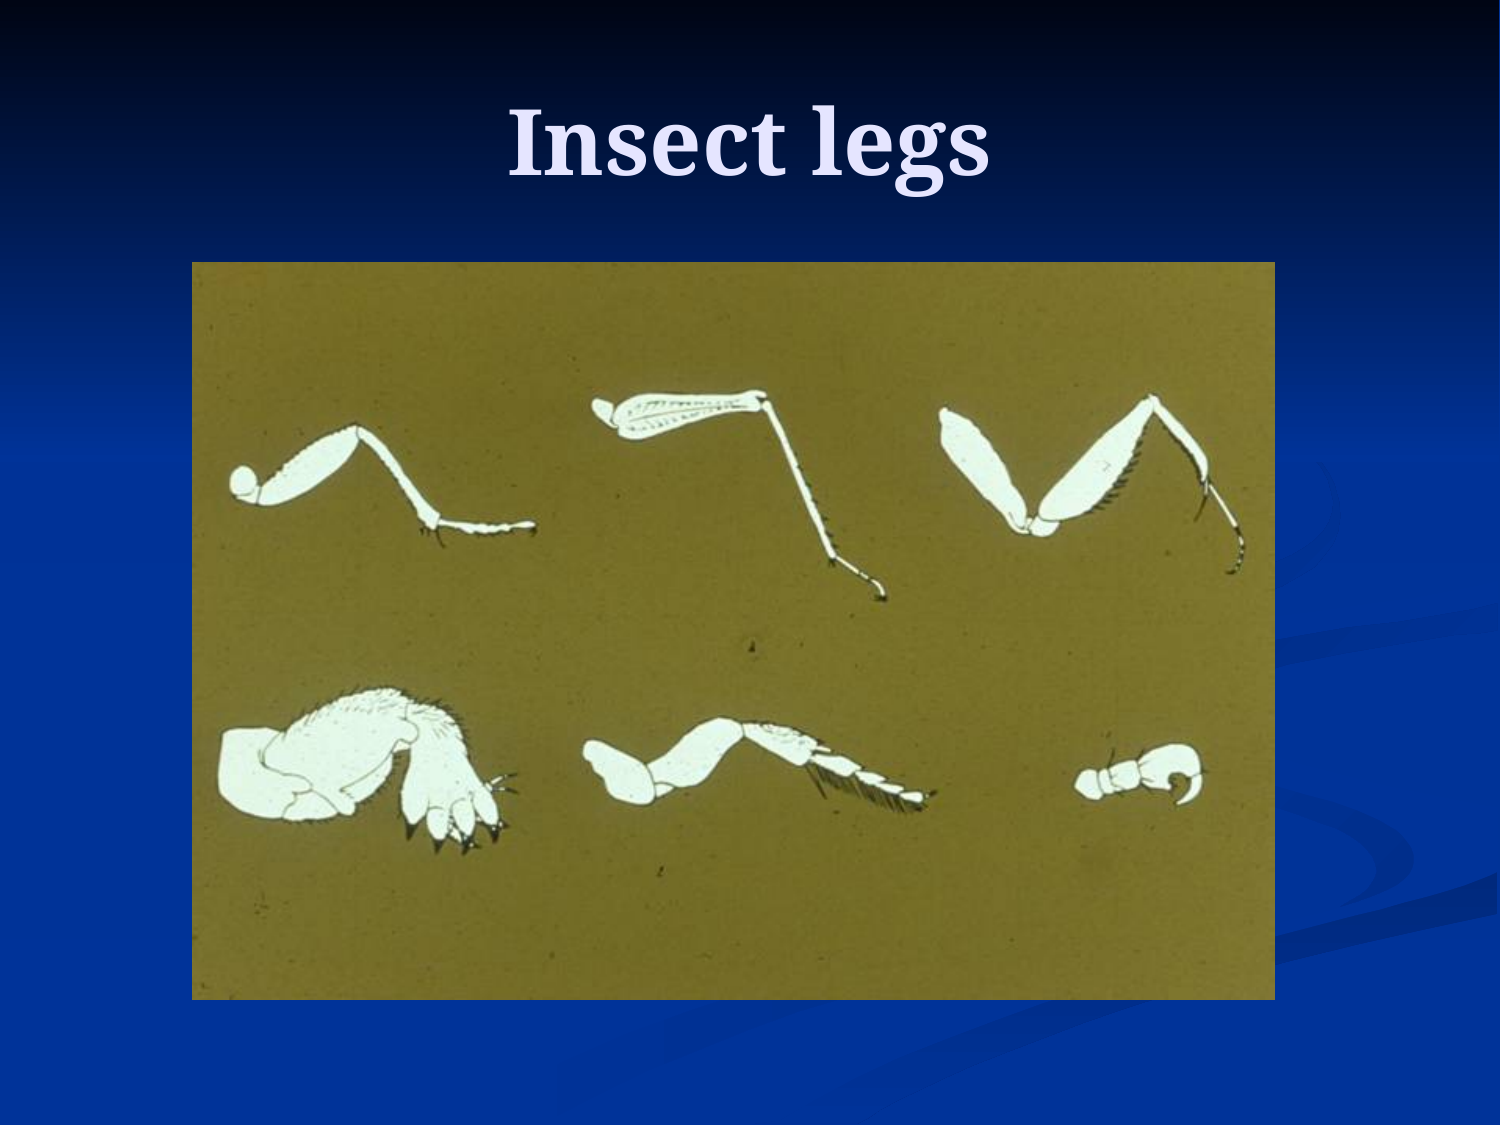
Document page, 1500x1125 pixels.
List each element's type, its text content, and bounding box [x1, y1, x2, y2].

title Insect legs [75, 45, 1425, 233]
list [192, 262, 1275, 1000]
